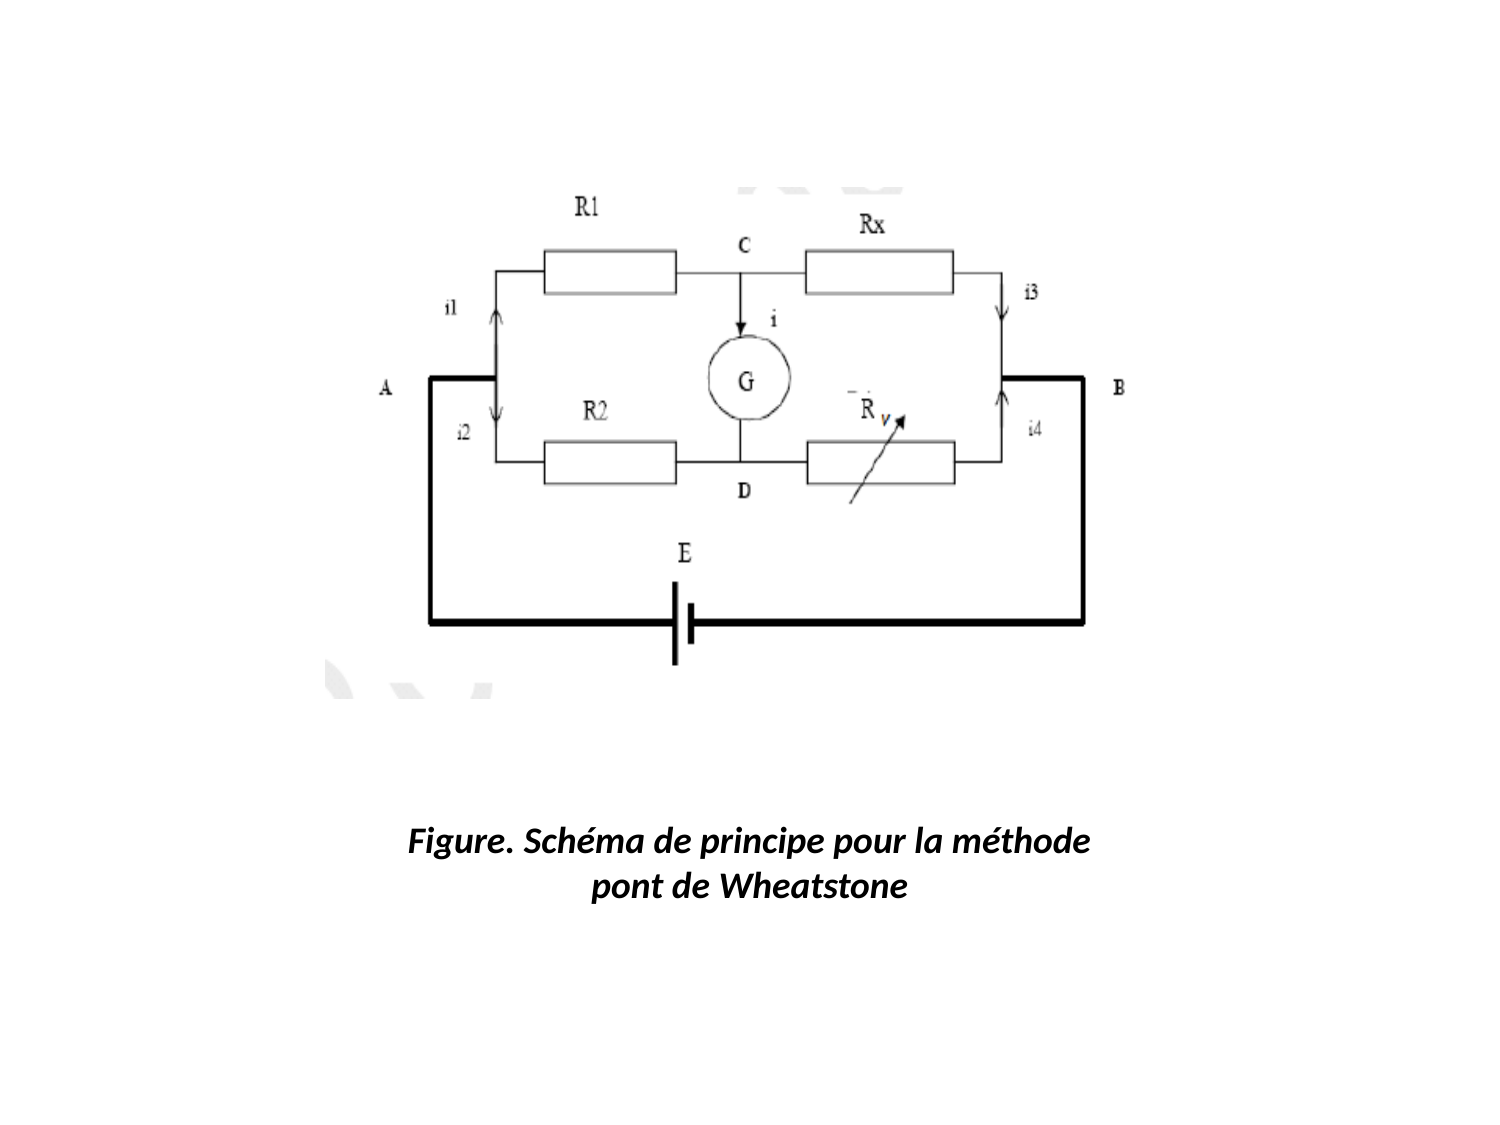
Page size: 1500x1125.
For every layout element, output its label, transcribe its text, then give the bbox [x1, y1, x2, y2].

text_box Figure. Schéma de principe pour la méthode pont de Wheatstone [374, 808, 1125, 914]
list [325, 187, 1175, 699]
